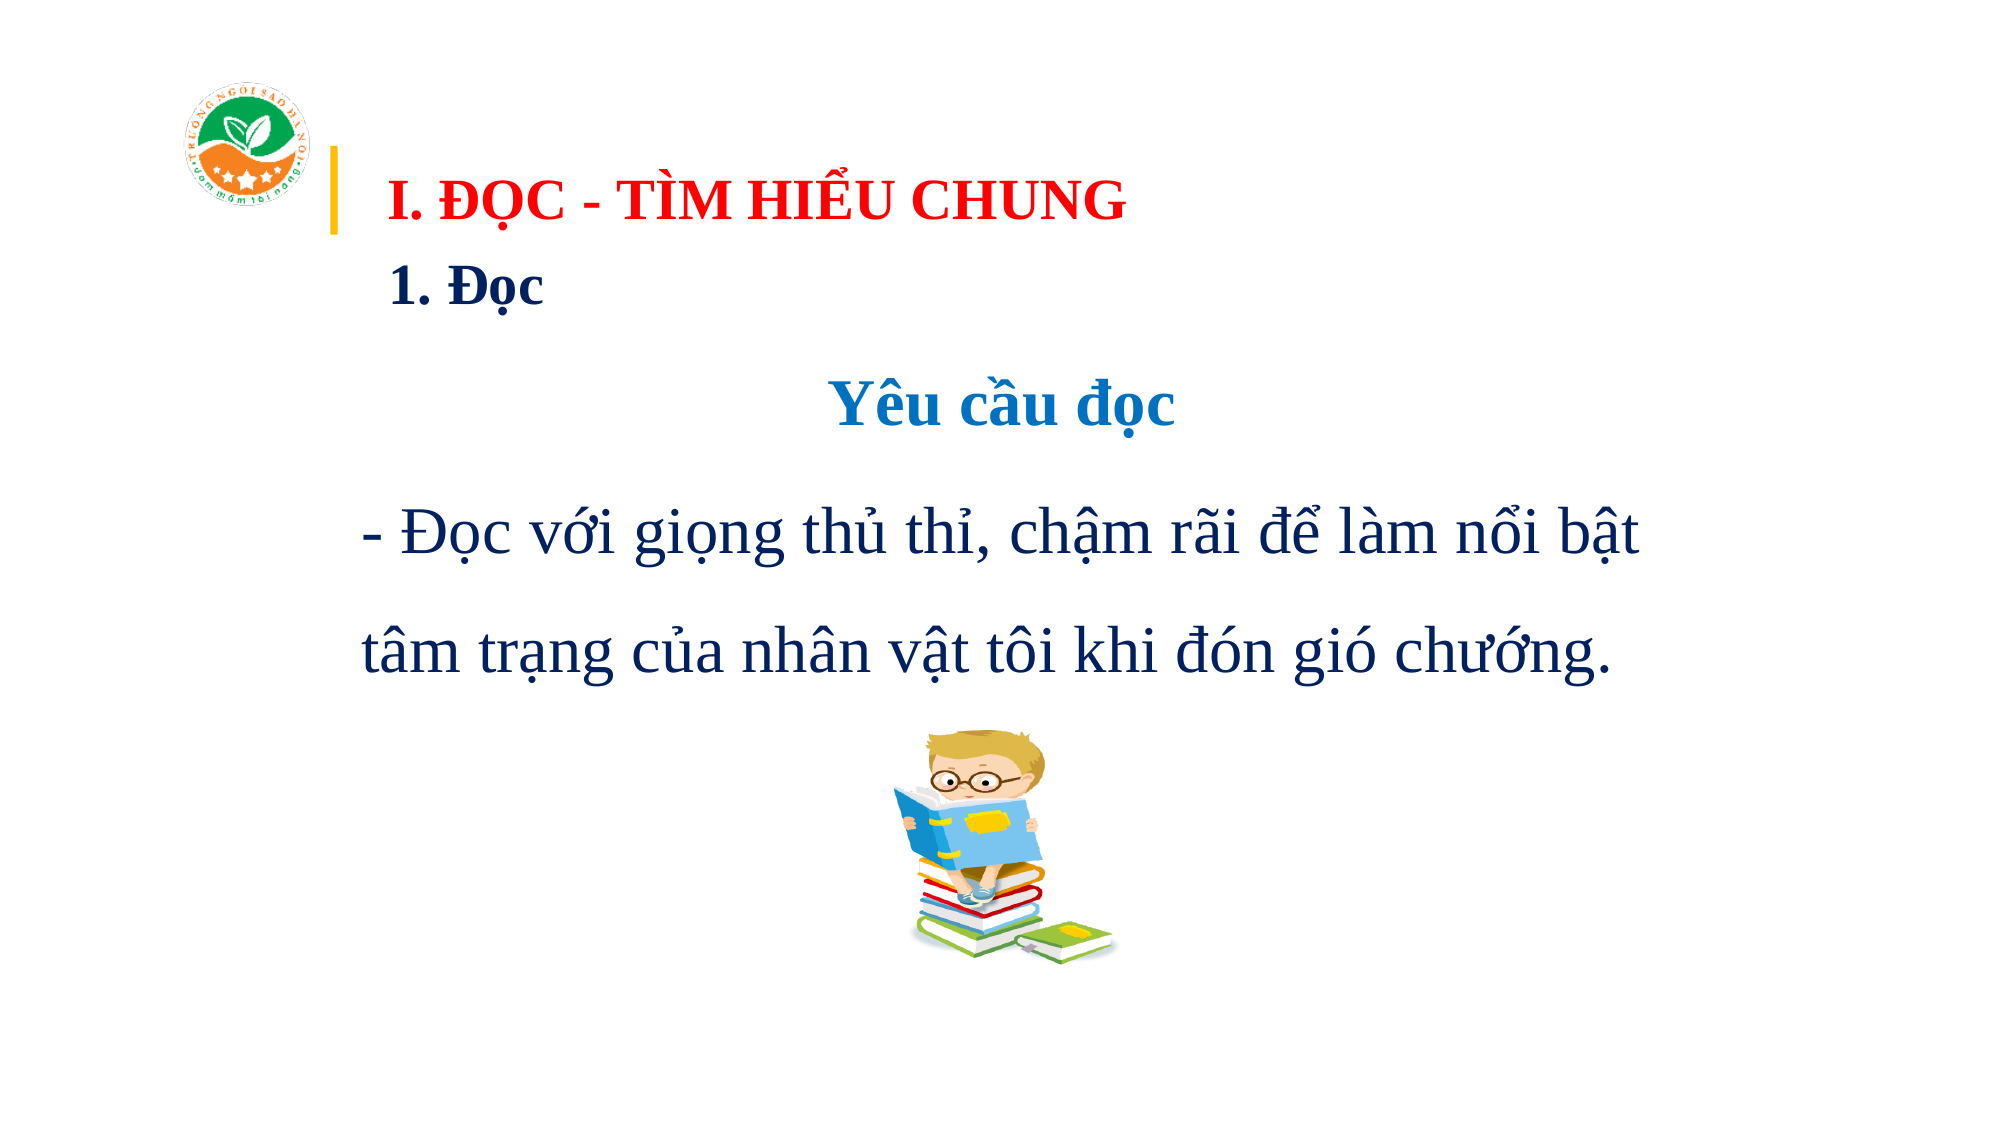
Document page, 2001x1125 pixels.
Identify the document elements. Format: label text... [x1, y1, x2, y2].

text_box 1. Đọc [374, 239, 1061, 311]
picture [163, 71, 341, 223]
picture [876, 730, 1152, 984]
text_box Yêu cầu đọc - Đọc với giọng thủ thỉ, chậm rãi để làm nổi bật tâm trạng của nhân vật tôi khi đón gió chướng. [346, 311, 1658, 694]
text_box I. ĐỌC - TÌM HIỂU CHUNG [372, 153, 1331, 239]
text_box [329, 223, 339, 236]
